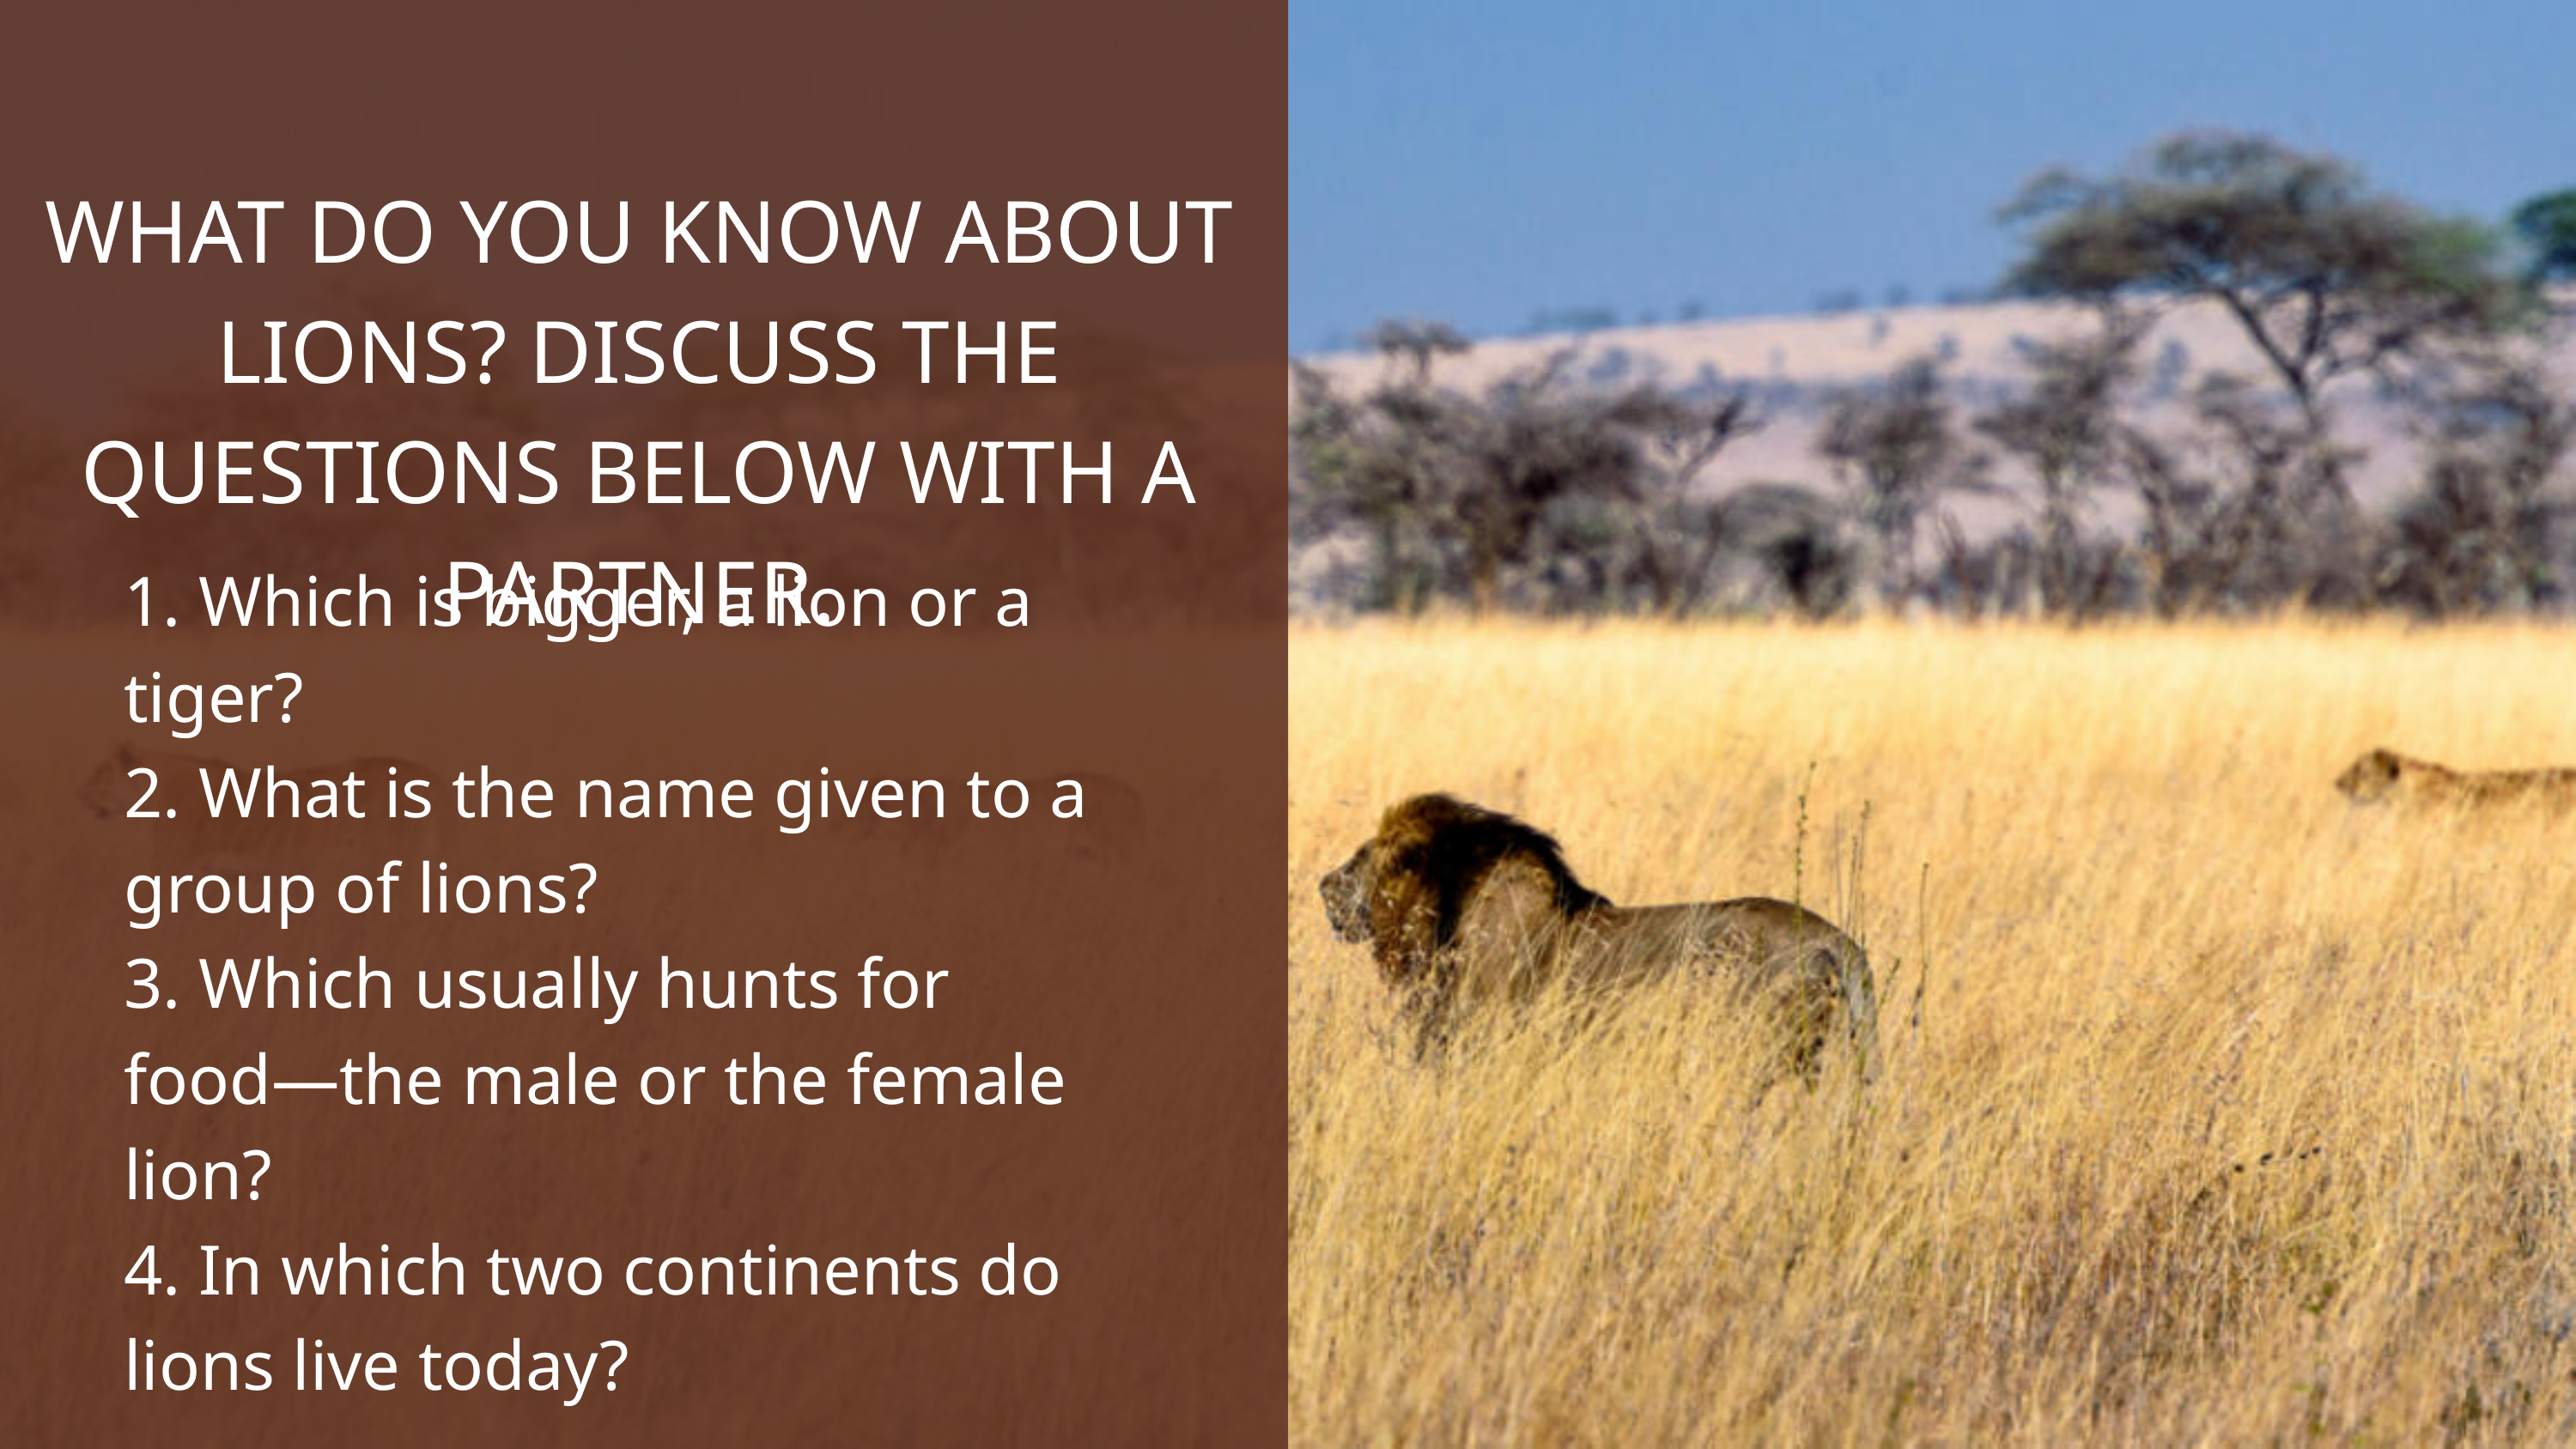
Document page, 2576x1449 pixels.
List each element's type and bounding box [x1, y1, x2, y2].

text_box [1291, 0, 2576, 1449]
text_box [0, 0, 1289, 1449]
